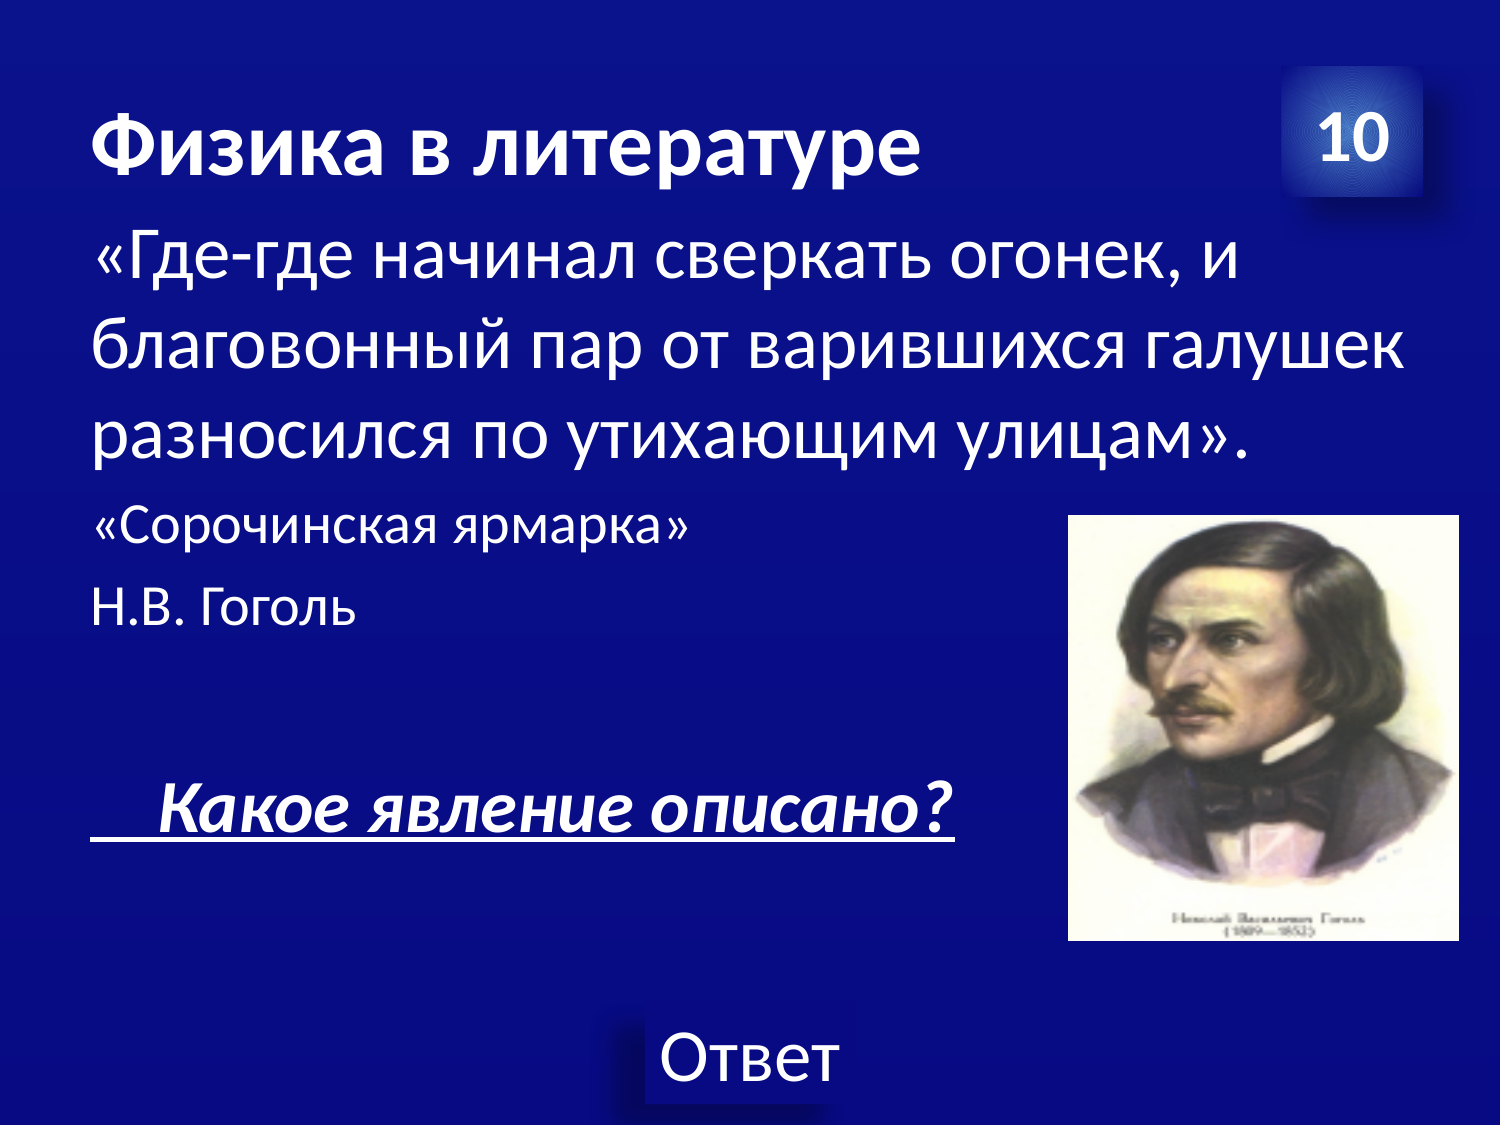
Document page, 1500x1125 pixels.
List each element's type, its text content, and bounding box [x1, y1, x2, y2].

text_box 10 [1279, 64, 1425, 198]
picture [1068, 514, 1459, 941]
title Физика в литературе [75, 45, 1258, 196]
list «Где-где начинал сверкать огонек, и благовонный пар от варившихся галушек разносился по утихающим улицам». «Сорочинская ярмарка» Н.В. Гоголь Какое явление описано? [75, 196, 1425, 1000]
